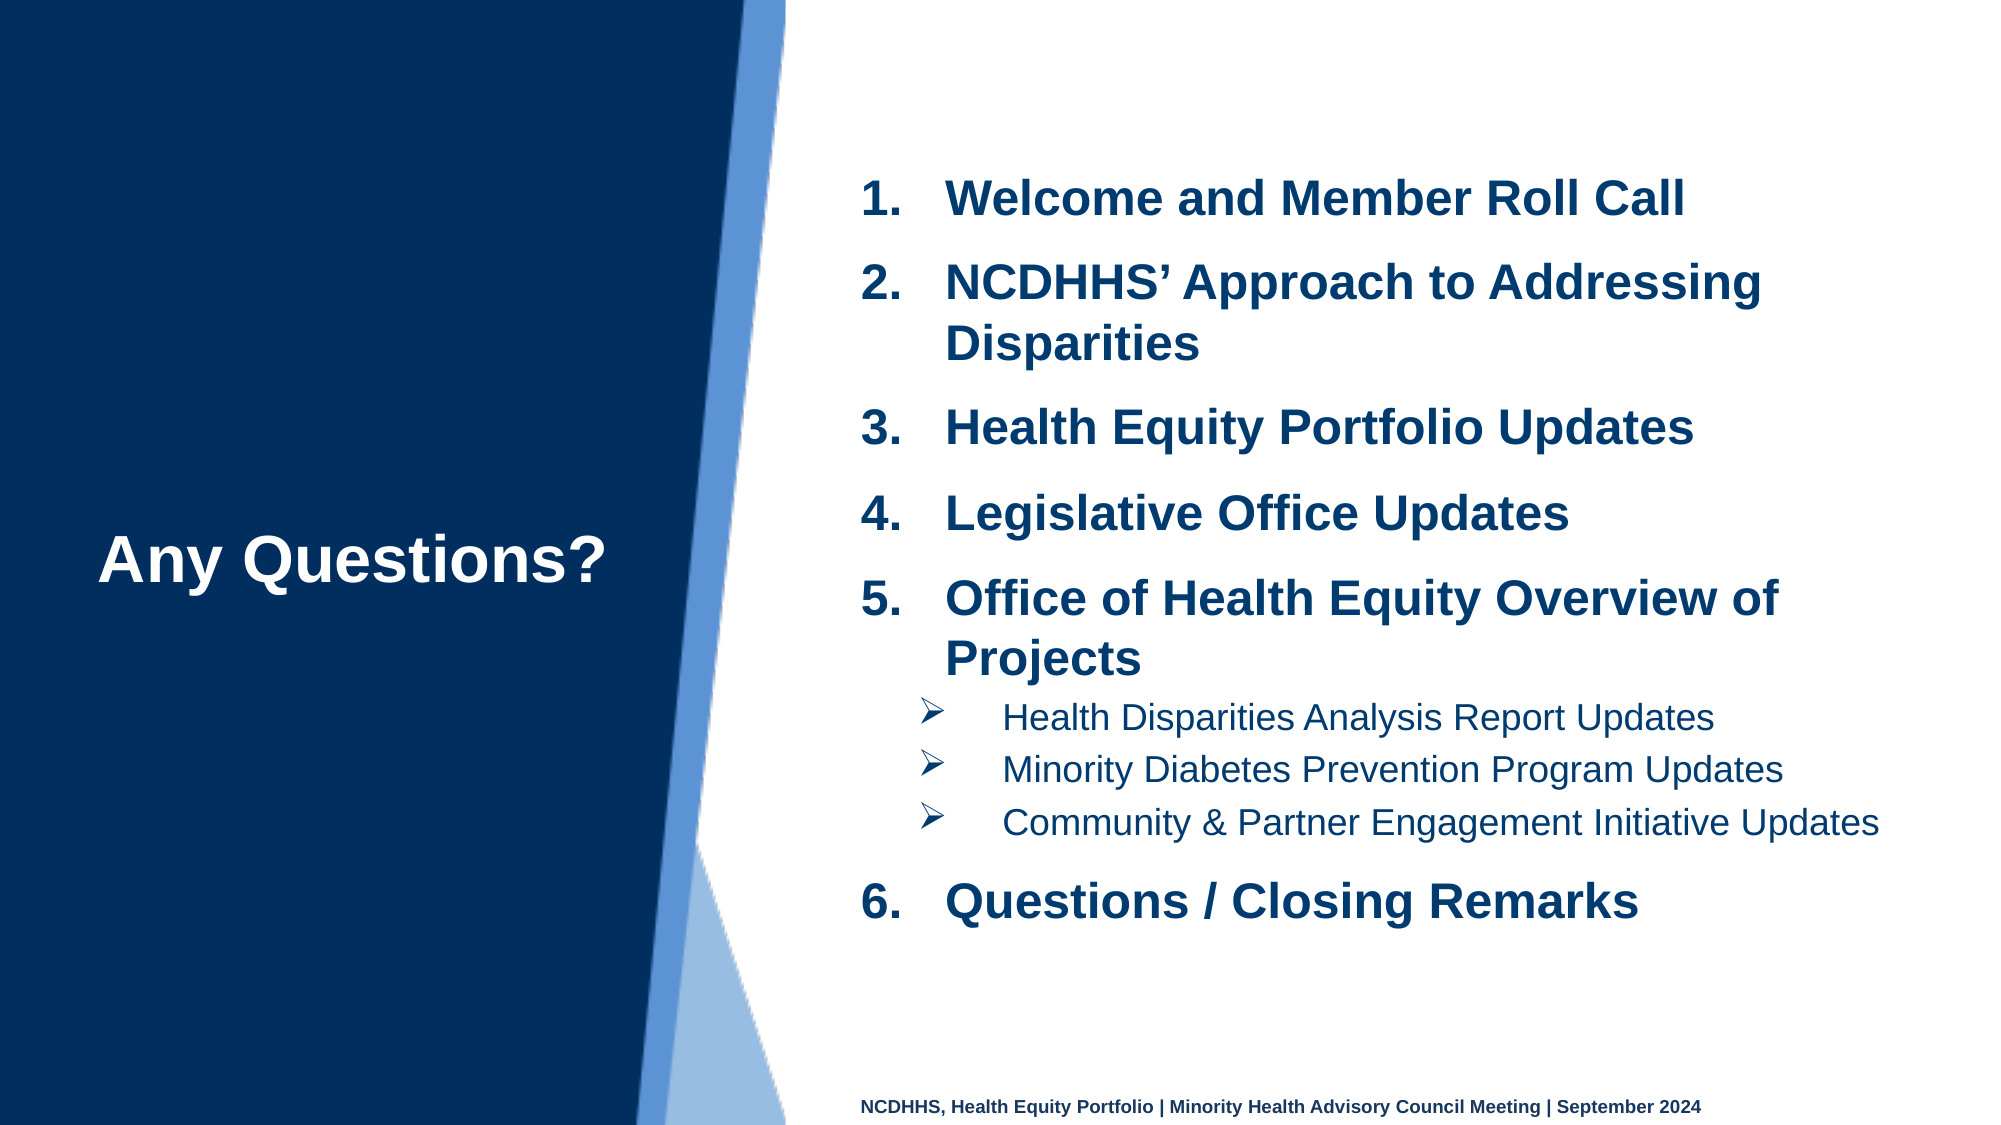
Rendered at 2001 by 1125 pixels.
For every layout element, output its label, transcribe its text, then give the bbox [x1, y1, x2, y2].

title Any Questions? [70, 517, 637, 608]
list Welcome and Member Roll Call NCDHHS’ Approach to Addressing Disparities Health Equity Portfolio Updates Legislative Office Updates Office of Health Equity Overview of Projects Health Disparities Analysis Report Updates Minority Diabetes Prevention Program Updates Community & Partner Engagement Initiative Updates Questions / Closing Remarks [845, 157, 1940, 968]
text_box NCDHHS, Health Equity Portfolio | Minority Health Advisory Council Meeting | September 2024 [845, 1087, 1717, 1125]
